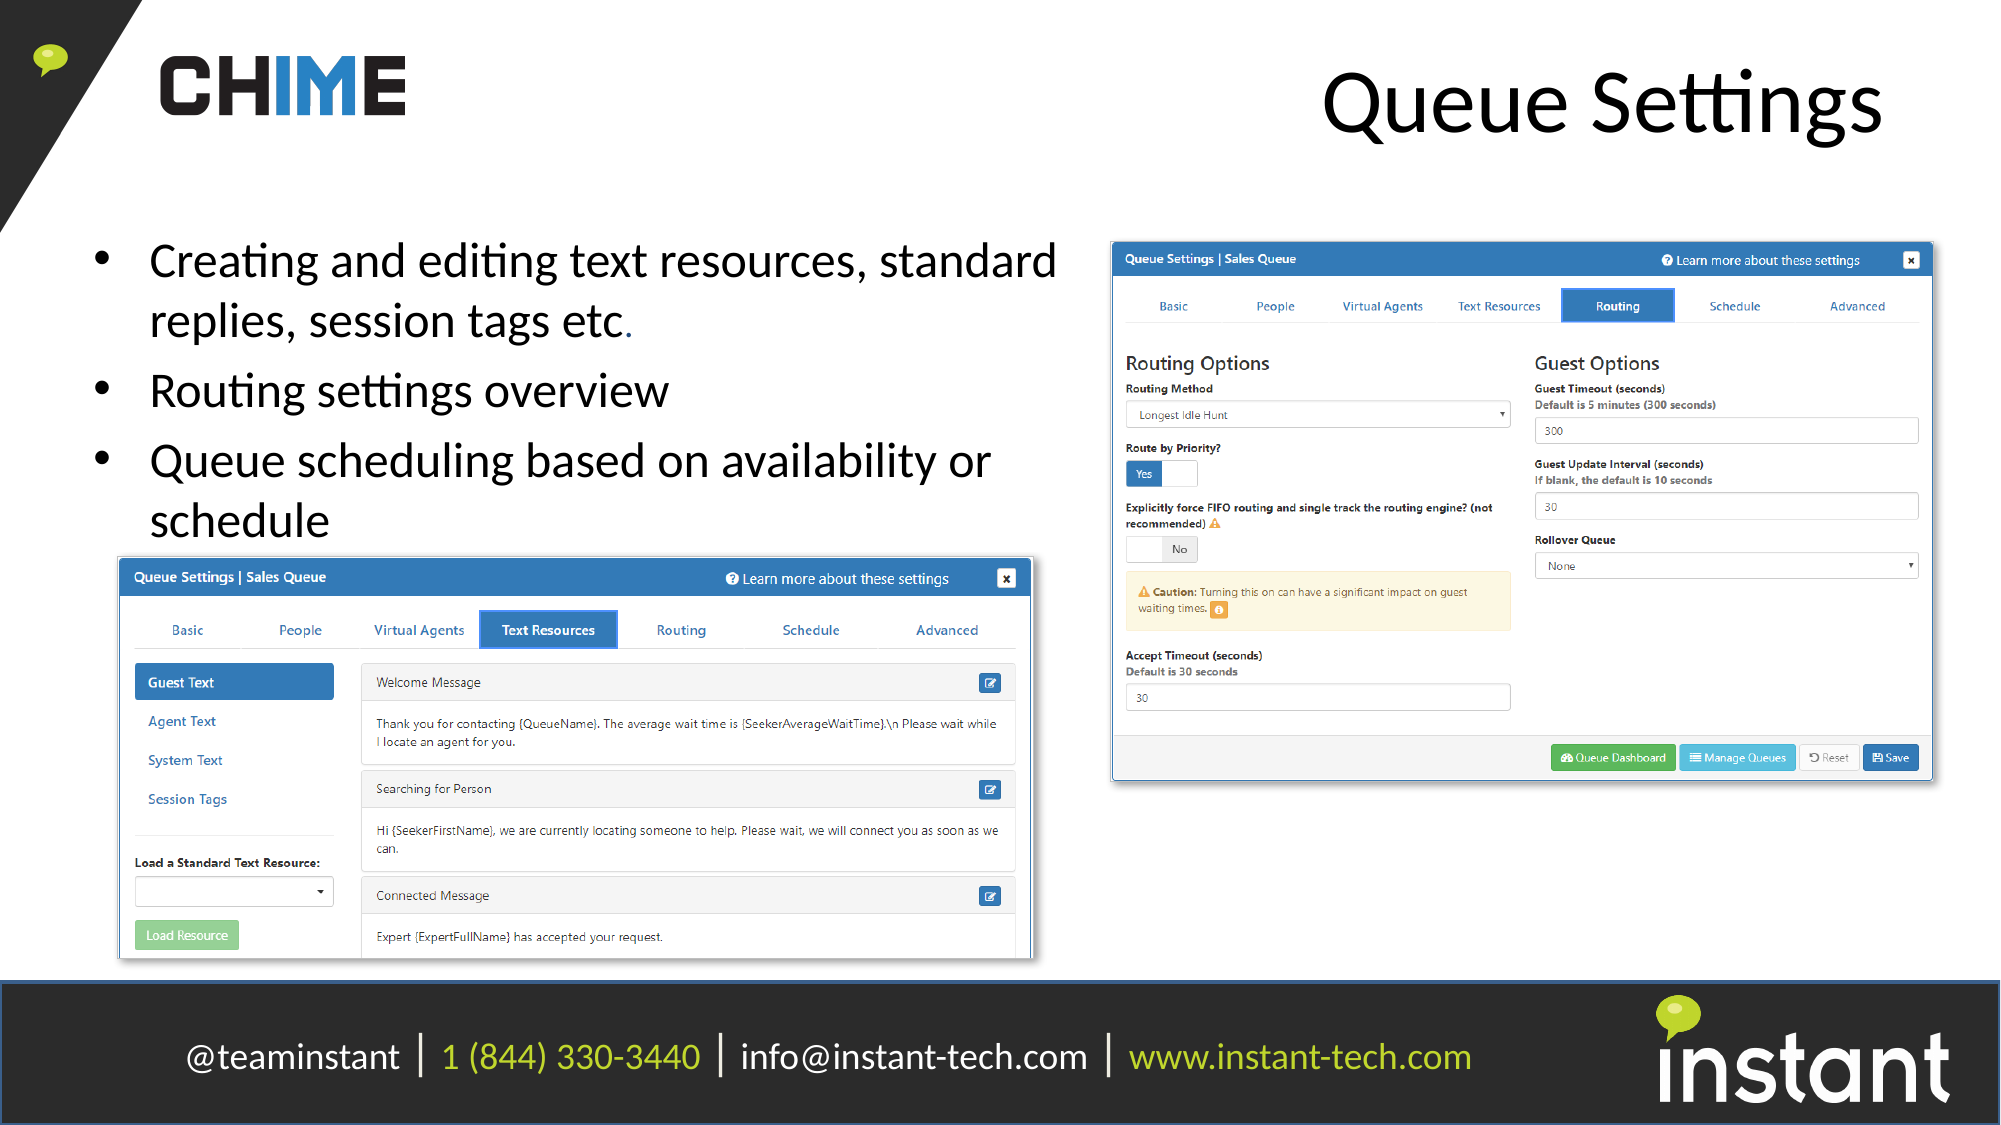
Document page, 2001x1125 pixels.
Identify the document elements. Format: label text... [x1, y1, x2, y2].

picture [1110, 241, 1934, 783]
picture [0, 0, 154, 268]
picture [155, 2, 410, 130]
title Queue Settings [414, 2, 1900, 190]
list Creating and editing text resources, standard replies, session tags etc. Routing settings overview Queue scheduling based on availability or schedule [78, 219, 1092, 871]
picture [117, 555, 1035, 960]
picture [1656, 995, 1950, 1103]
